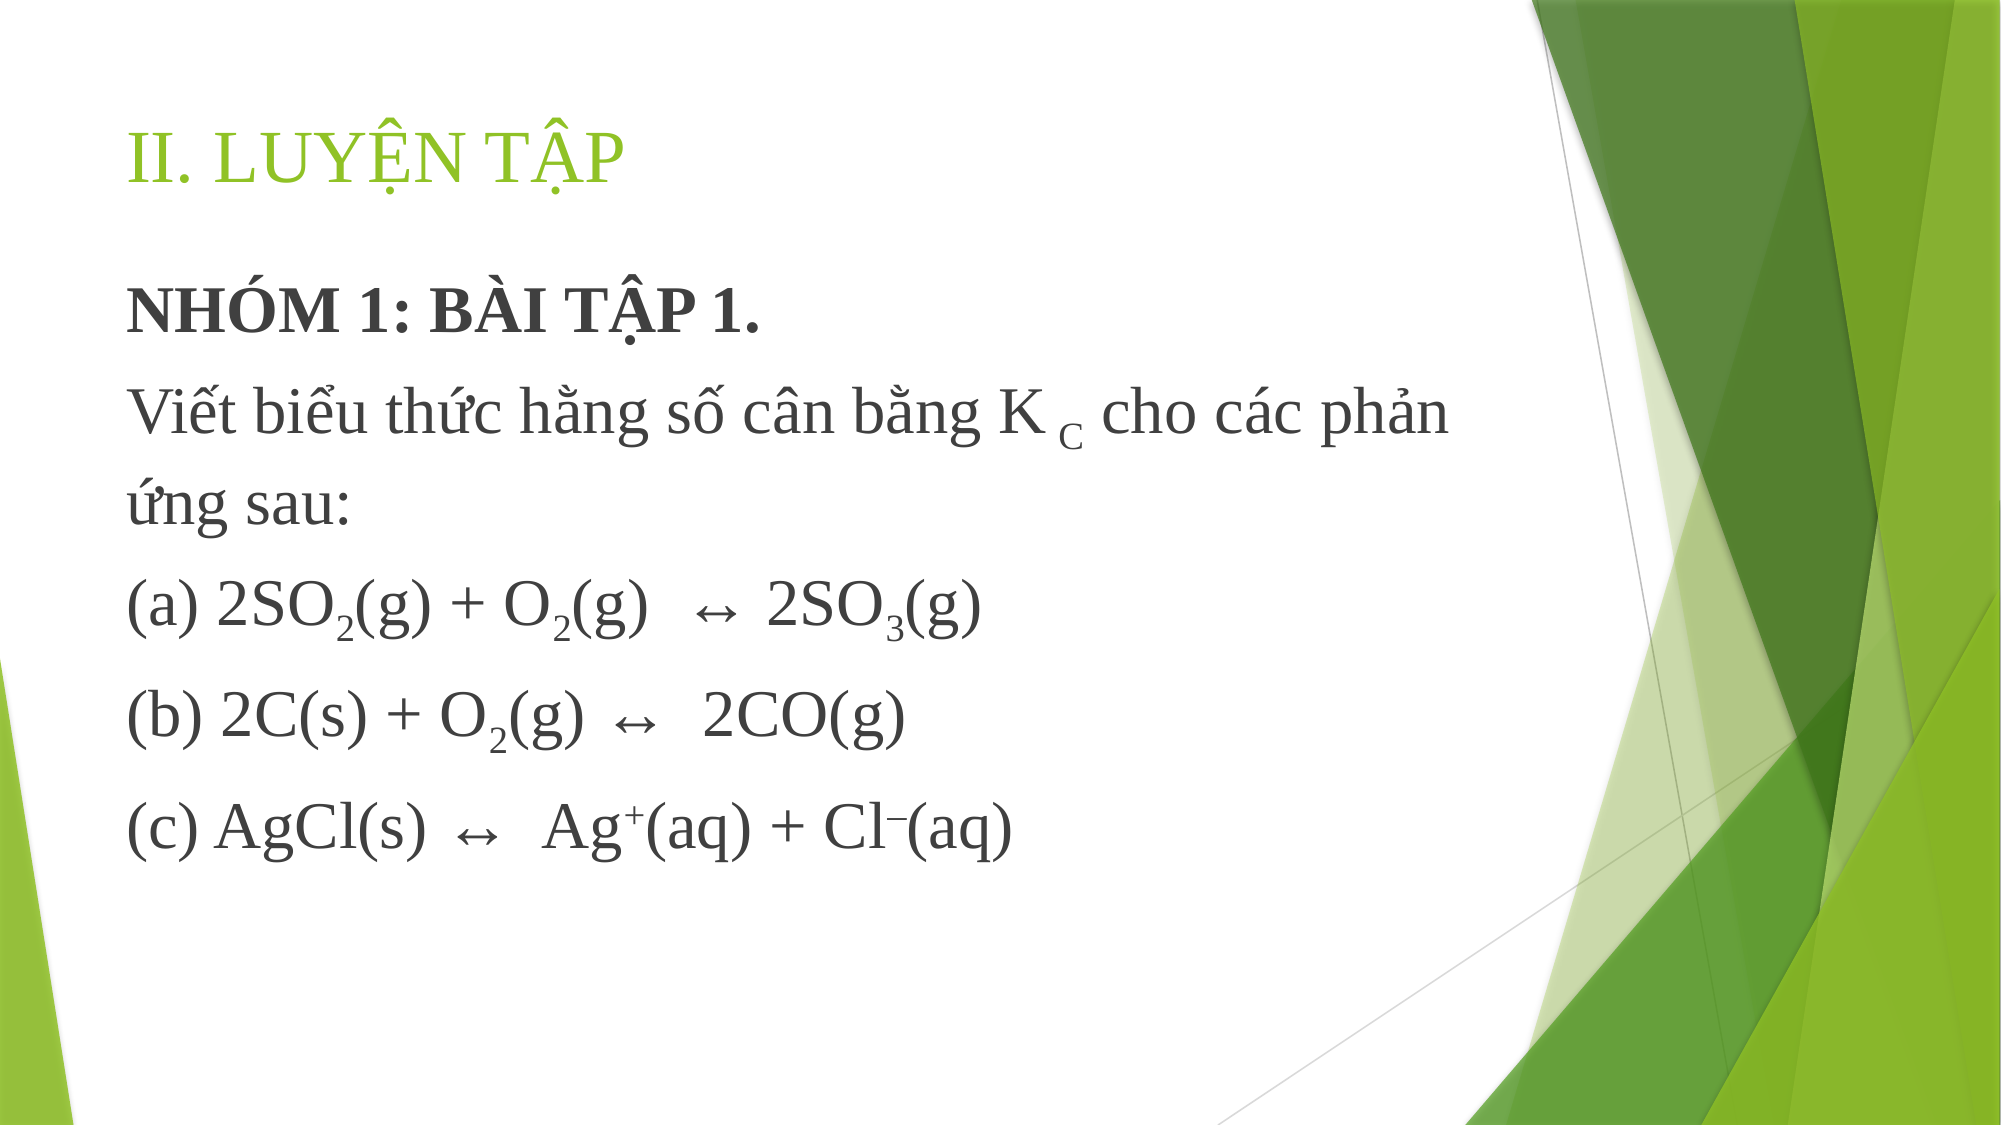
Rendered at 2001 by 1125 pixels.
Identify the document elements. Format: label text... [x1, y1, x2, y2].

list NHÓM 1: BÀI TẬP 1. Viết biểu thức hằng số cân bằng K C cho các phản ứng sau: (a) 2SO2(g) + O2(g) ↔ 2SO3(g) (b) 2C(s) + O2(g) ↔ 2CO(g) (c) AgCl(s) ↔ Ag+(aq) + Cl–(aq) [111, 258, 1522, 895]
title II. LUYỆN TẬP [111, 99, 1522, 258]
